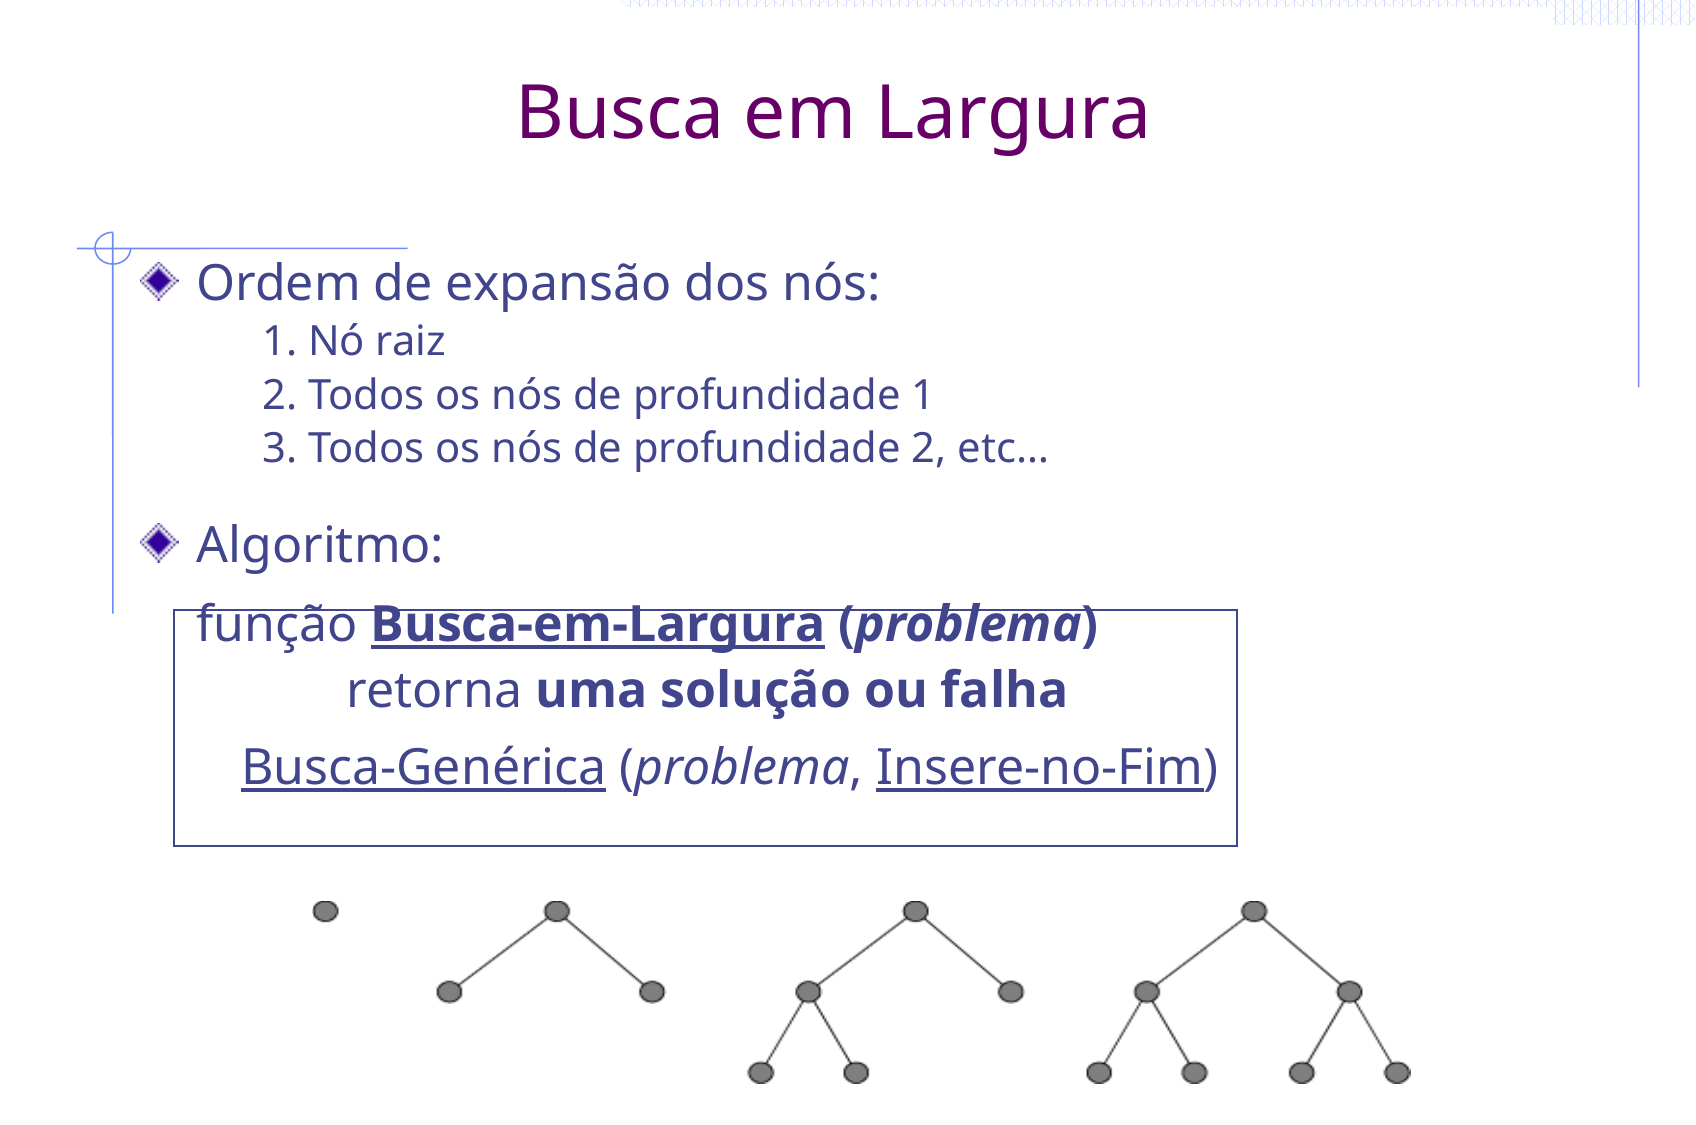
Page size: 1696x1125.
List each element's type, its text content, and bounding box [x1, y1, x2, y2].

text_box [312, 901, 1415, 1088]
title Busca em Largura [113, 6, 1554, 211]
picture [140, 523, 179, 563]
list Ordem de expansão dos nós: 1. Nó raiz 2. Todos os nós de profundidade 1 3. Todos os nós de profundidade 2, etc… Algoritmo: função Busca-em-Largura (problema) retorna uma solução ou falha Busca-Genérica (problema, Insere-no-Fim) [124, 249, 1596, 838]
text_box [174, 609, 1238, 847]
picture [140, 262, 179, 301]
